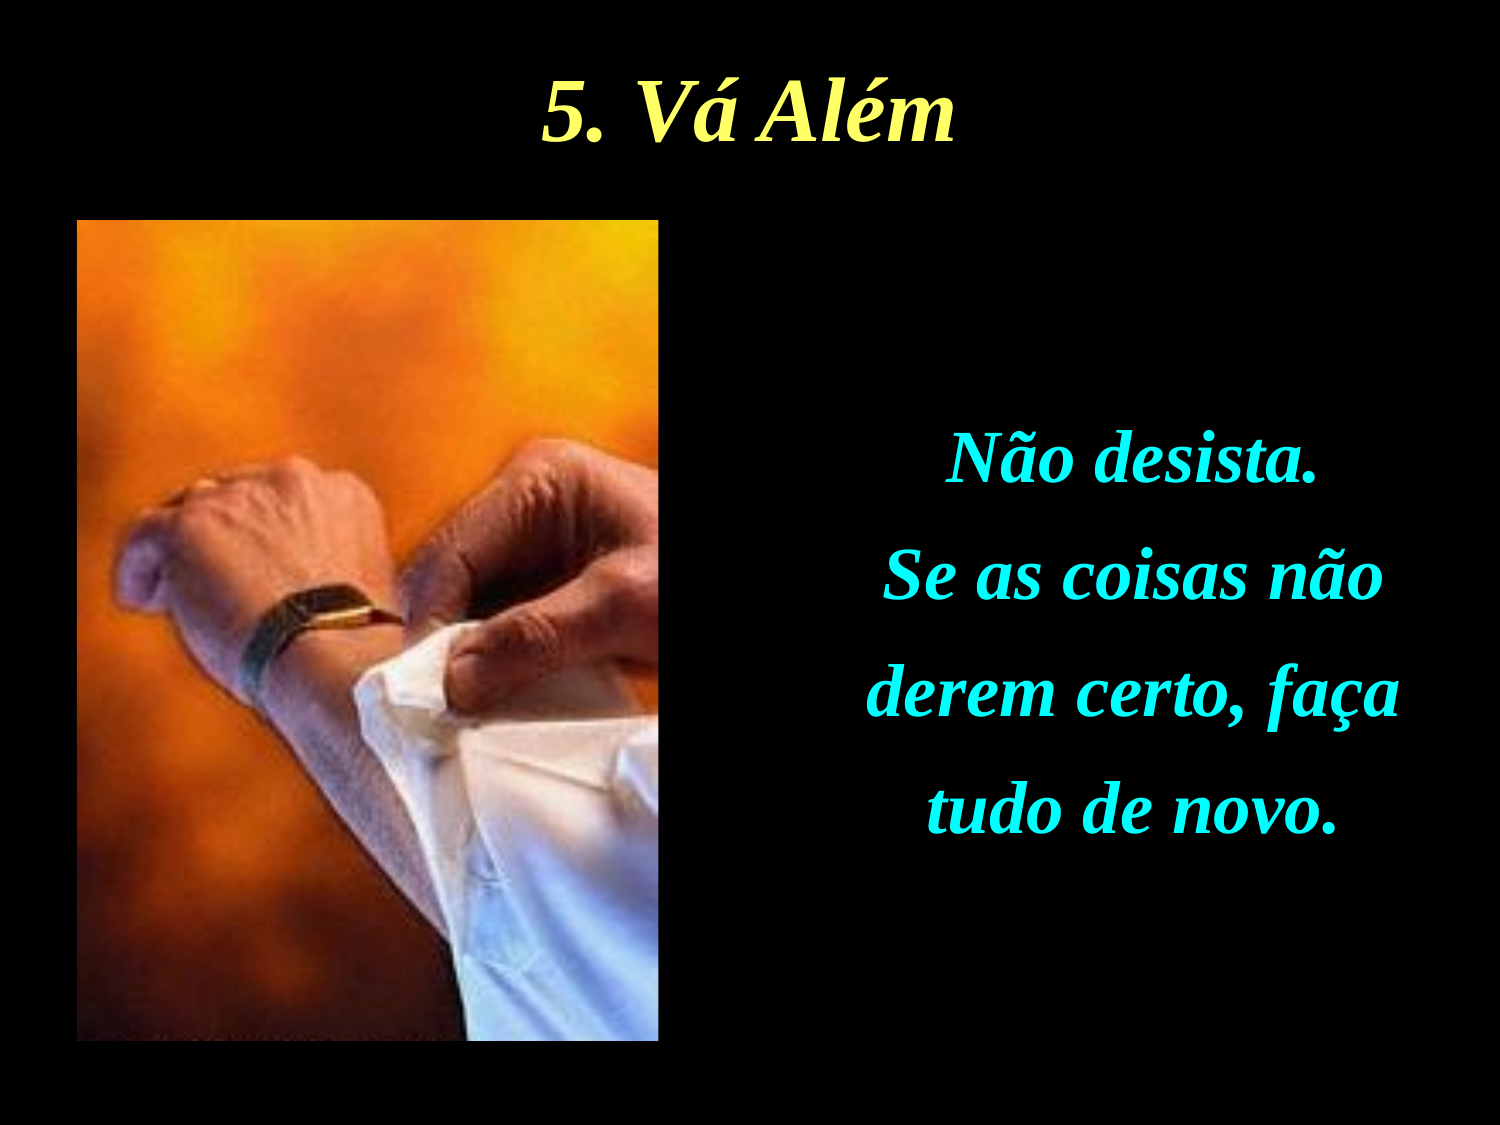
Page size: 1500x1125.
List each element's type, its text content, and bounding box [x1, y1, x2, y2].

text_box 5. Vá Além [526, 42, 974, 168]
picture [76, 220, 659, 1041]
text_box Não desista. Se as coisas não derem certo, faça tudo de novo. [809, 373, 1459, 857]
